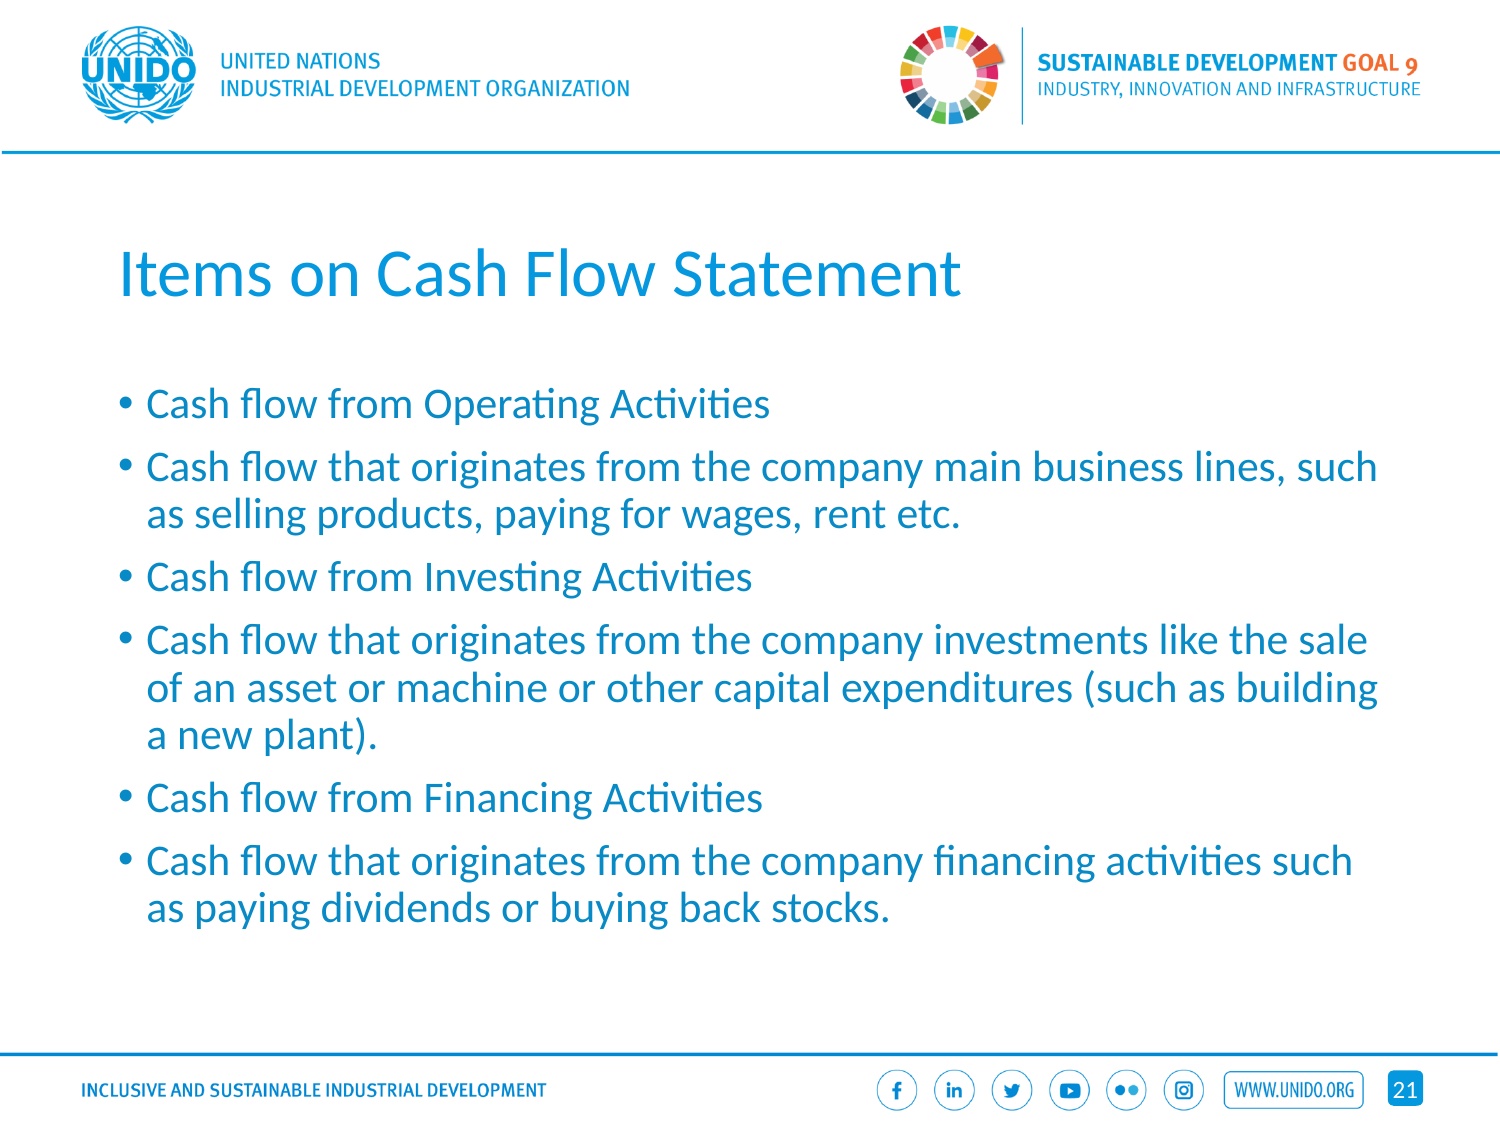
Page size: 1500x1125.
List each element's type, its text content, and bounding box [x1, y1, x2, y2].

picture [0, 0, 1500, 158]
list Cash flow from Operating Activities Cash flow that originates from the company main business lines, such as selling products, paying for wages, rent etc. Cash flow from Investing Activities Cash flow that originates from the company investments like the sale of an asset or machine or other capital expenditures (such as building a new plant). Cash flow from Financing Activities Cash flow that originates from the company financing activities such as paying dividends or buying back stocks. [103, 373, 1400, 1001]
title Items on Cash Flow Statement [103, 184, 1400, 365]
picture [0, 1048, 1500, 1122]
